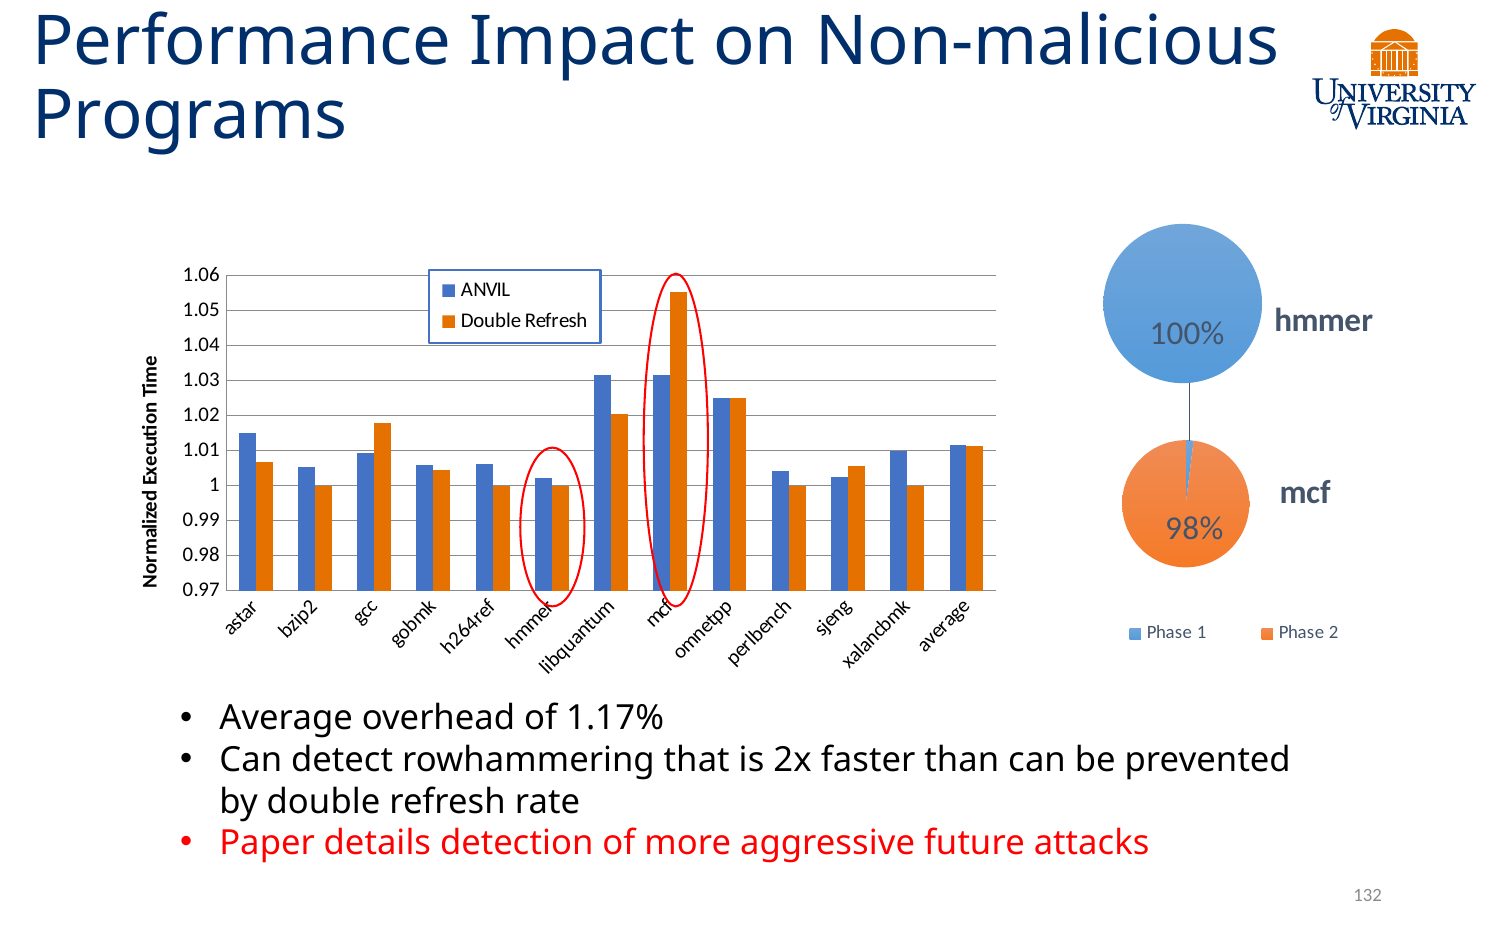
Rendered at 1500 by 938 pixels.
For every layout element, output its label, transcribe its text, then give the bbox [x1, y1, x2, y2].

text_box Average overhead of 1.17% Can detect rowhammering that is 2x faster than can be prevented by double refresh rate Paper details detection of more aggressive future attacks [165, 687, 1335, 869]
chart [134, 239, 1231, 688]
slide_number 132 [1059, 868, 1397, 919]
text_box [983, 151, 1388, 658]
title Performance Impact on Non-malicious Programs [17, 14, 1297, 145]
